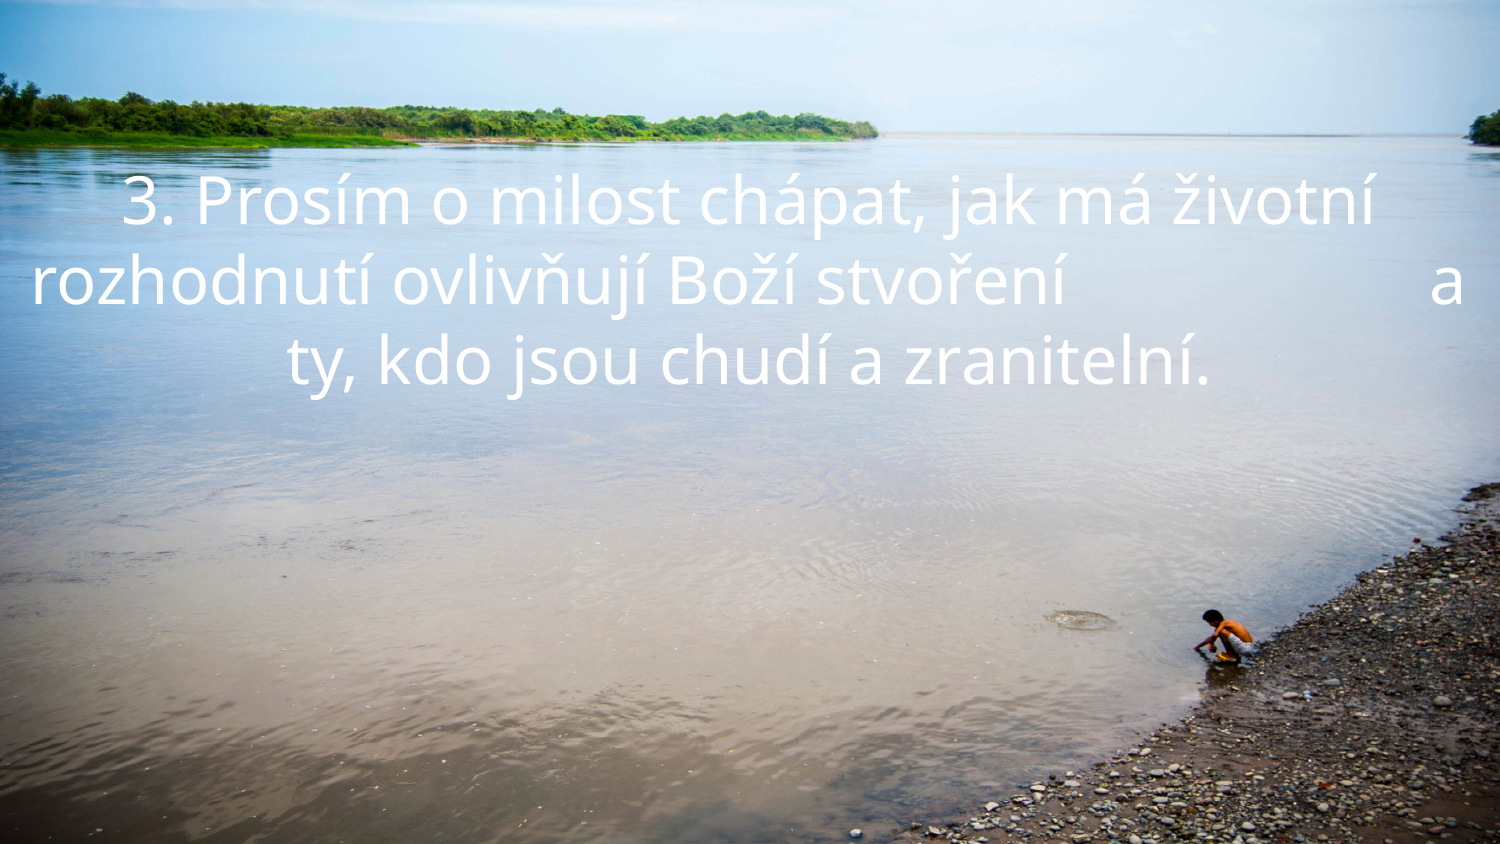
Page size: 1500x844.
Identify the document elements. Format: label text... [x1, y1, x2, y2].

subtitle 3. Prosím o milost chápat, jak má životní rozhodnutí ovlivňují Boží stvoření a ty, kdo jsou chudí a zranitelní. [0, 150, 1500, 844]
picture [0, 0, 1500, 150]
